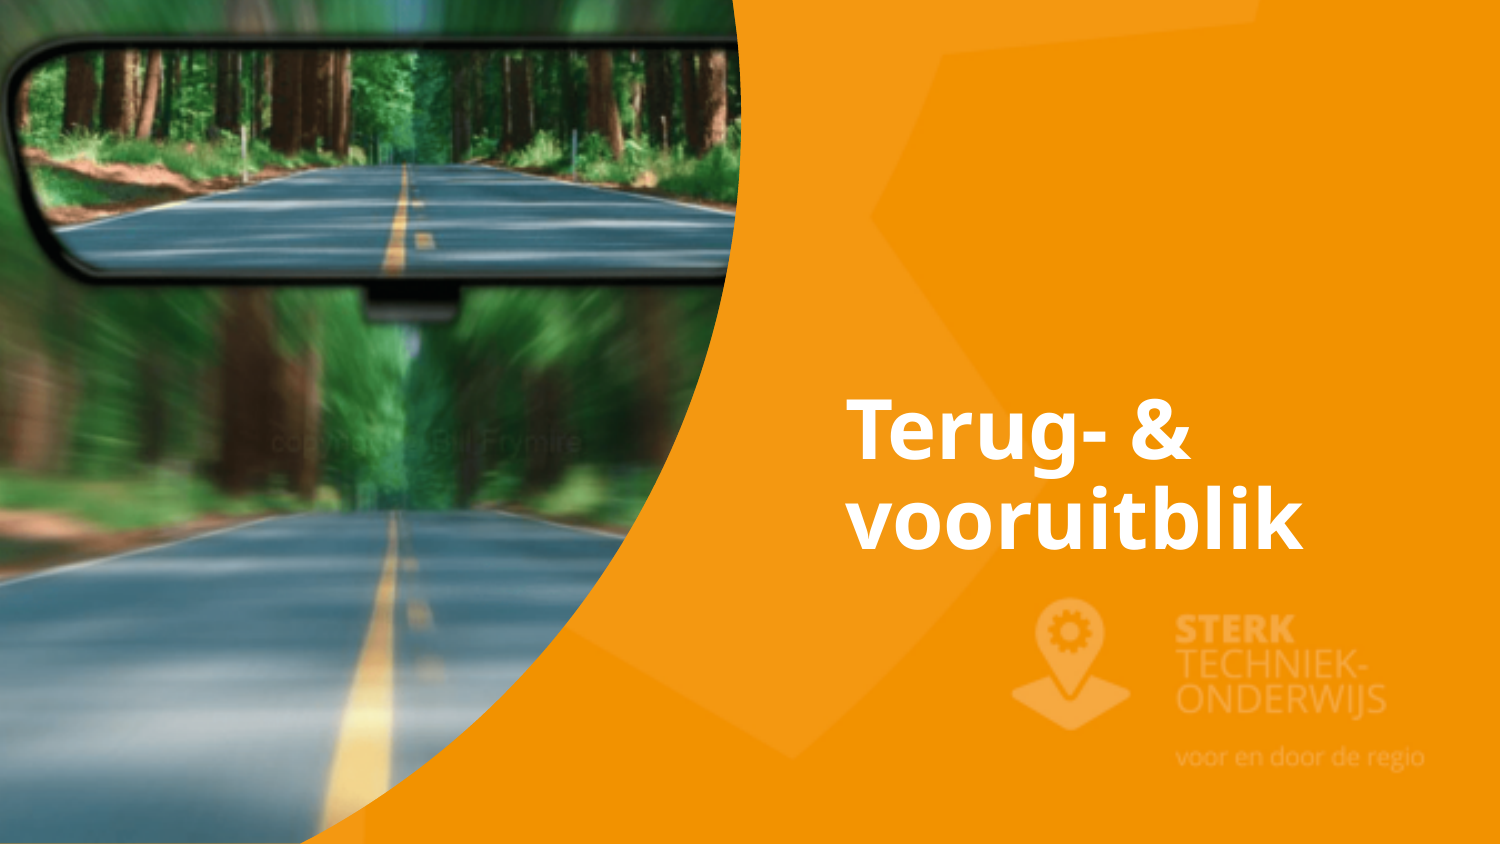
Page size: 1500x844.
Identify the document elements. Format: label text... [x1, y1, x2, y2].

picture [0, 0, 1500, 844]
title Terug- & vooruitblik [830, 219, 1402, 575]
